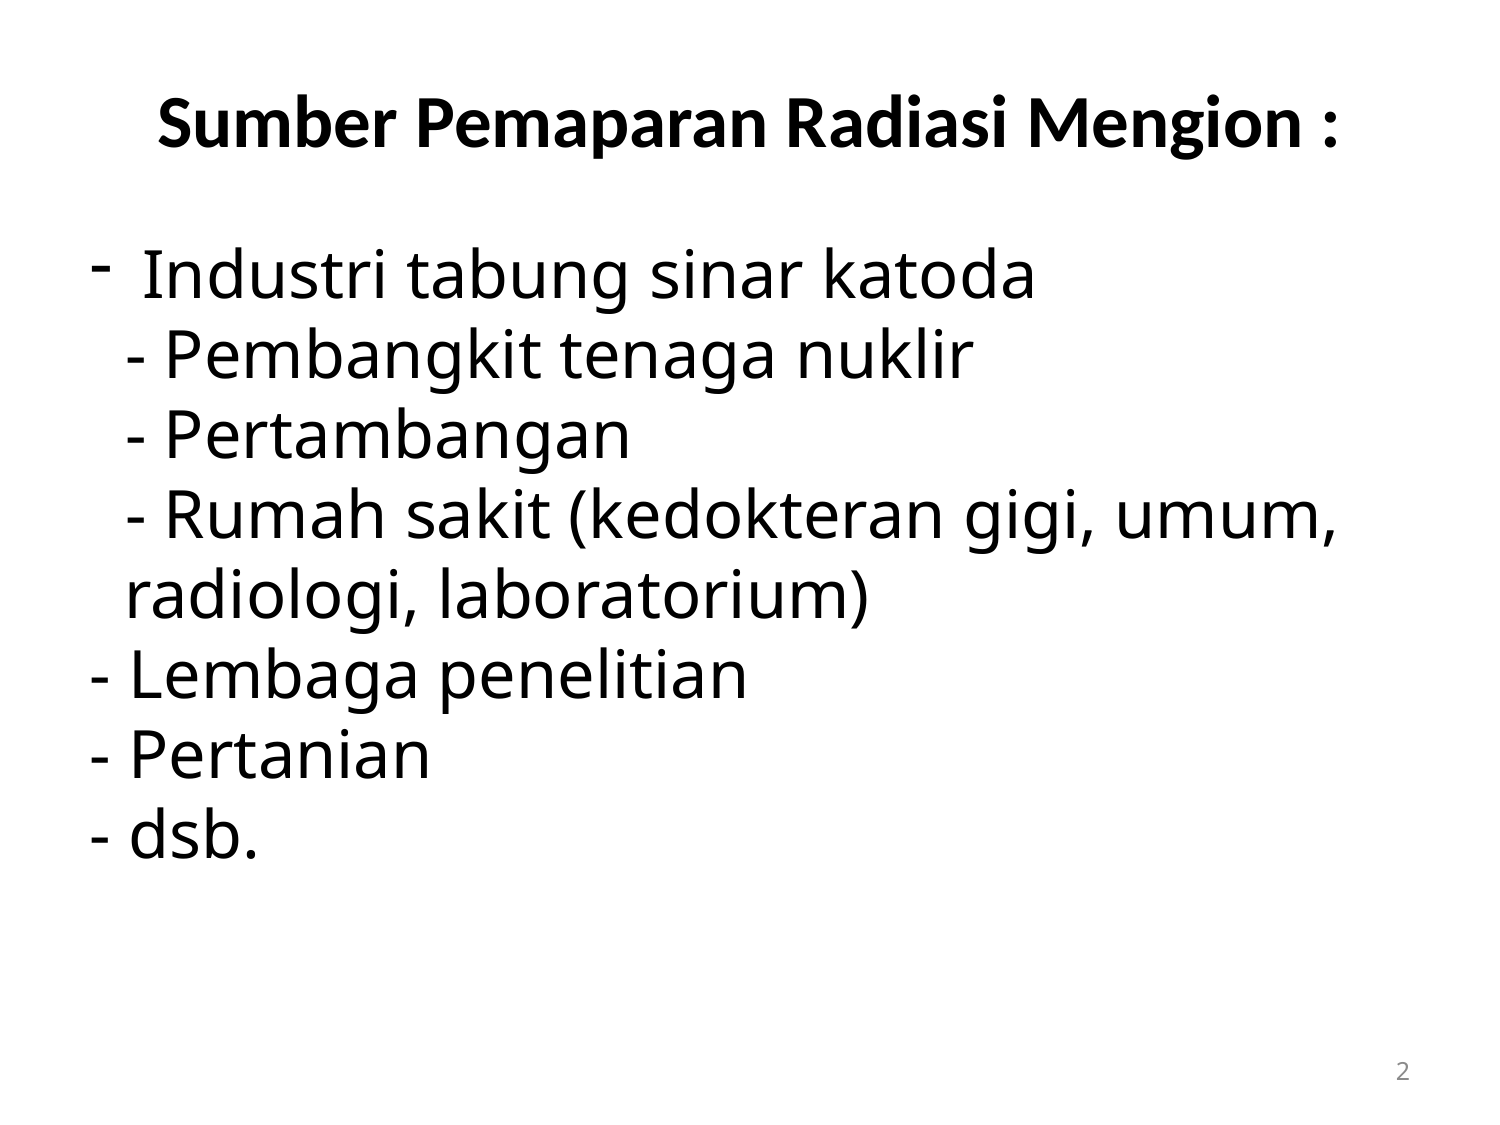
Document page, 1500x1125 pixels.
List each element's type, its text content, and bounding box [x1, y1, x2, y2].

title Sumber Pemaparan Radiasi Mengion : [0, 62, 1500, 263]
text_box Industri tabung sinar katoda - Pembangkit tenaga nuklir - Pertambangan - Rumah sakit (kedokteran gigi, umum, radiologi, laboratorium) - Lembaga penelitian - Pertanian - dsb. [74, 224, 1500, 880]
slide_number 2 [1074, 1042, 1425, 1103]
